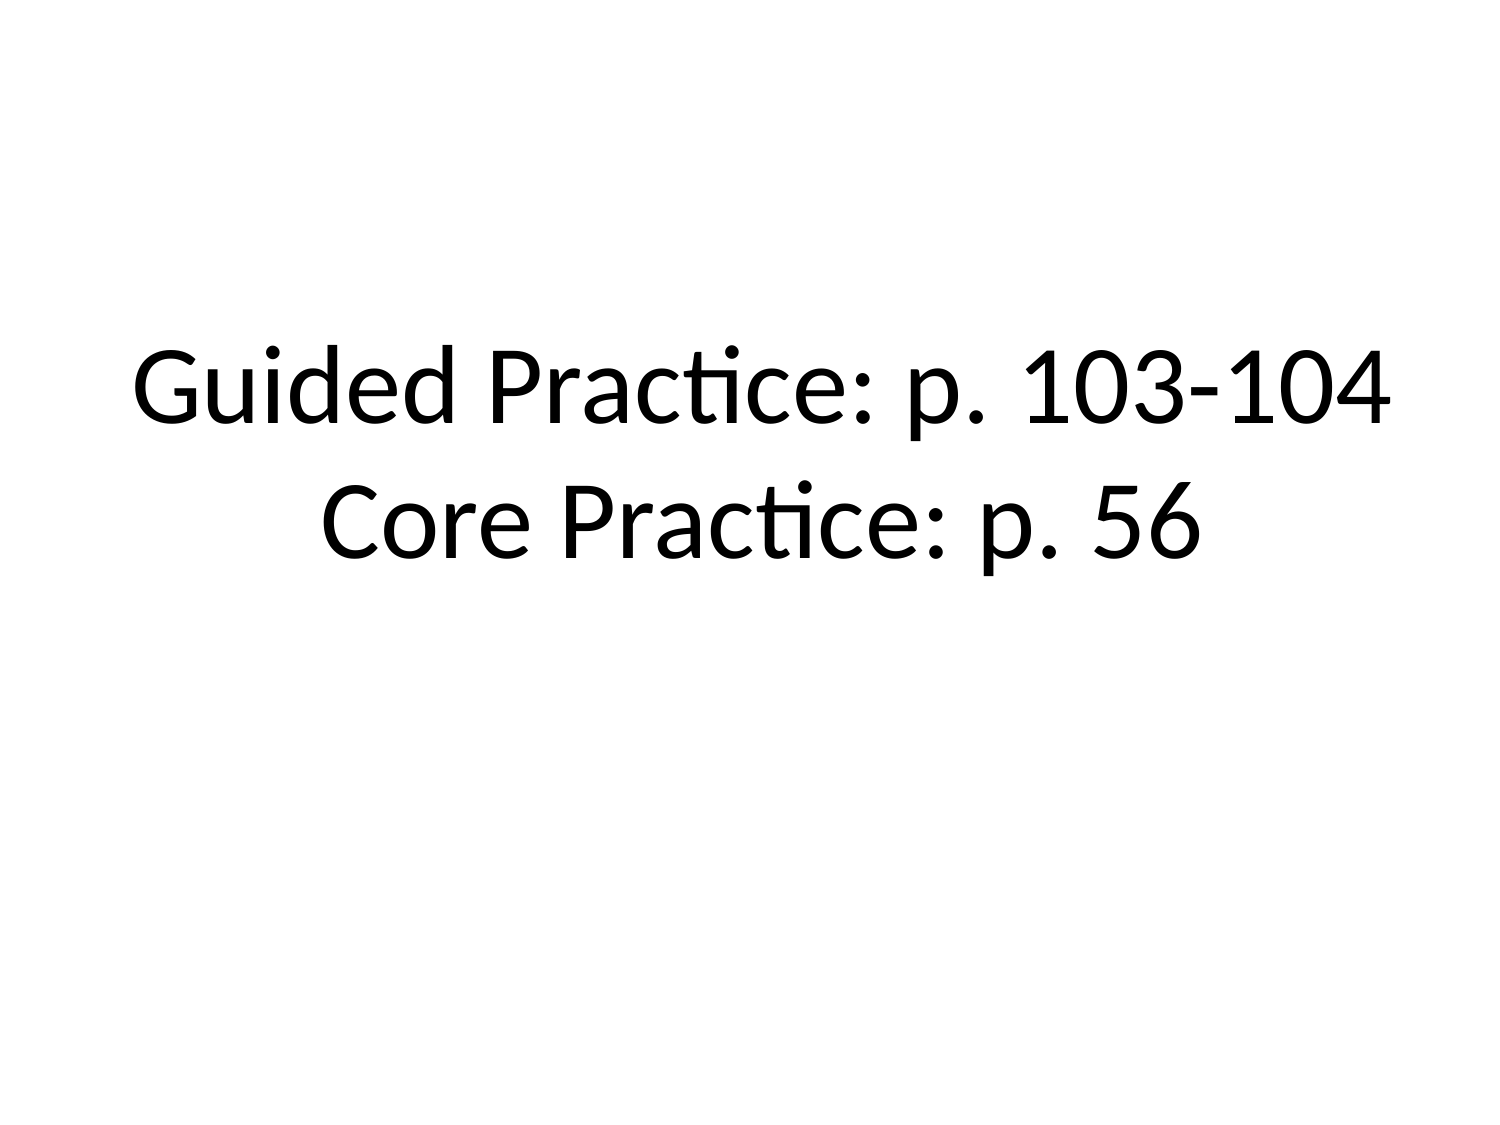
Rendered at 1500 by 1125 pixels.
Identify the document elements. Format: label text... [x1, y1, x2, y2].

title Guided Practice: p. 103-104 Core Practice: p. 56 [87, 487, 1438, 675]
